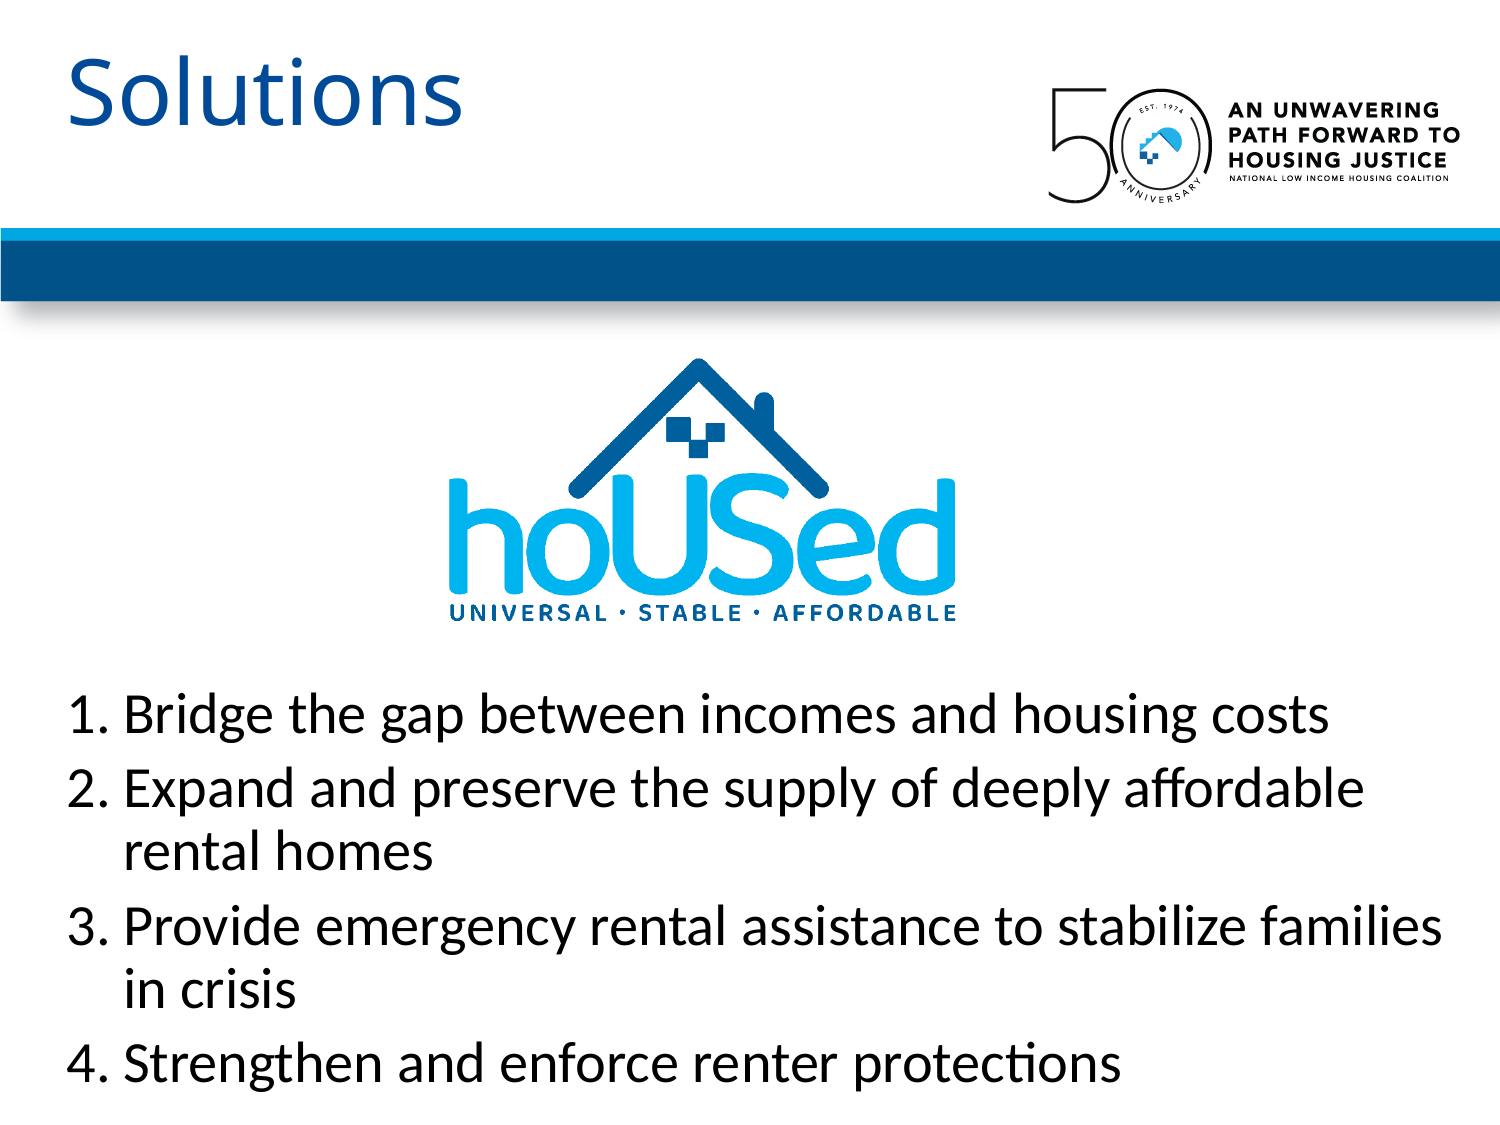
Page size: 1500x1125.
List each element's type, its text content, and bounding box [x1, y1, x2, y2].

text_box Solutions [52, 38, 1005, 207]
picture [0, 242, 1500, 1125]
picture [0, 0, 1500, 227]
text_box Bridge the gap between incomes and housing costs Expand and preserve the supply of deeply affordable rental homes Provide emergency rental assistance to stabilize families in crisis Strengthen and enforce renter protections [52, 675, 1470, 1104]
